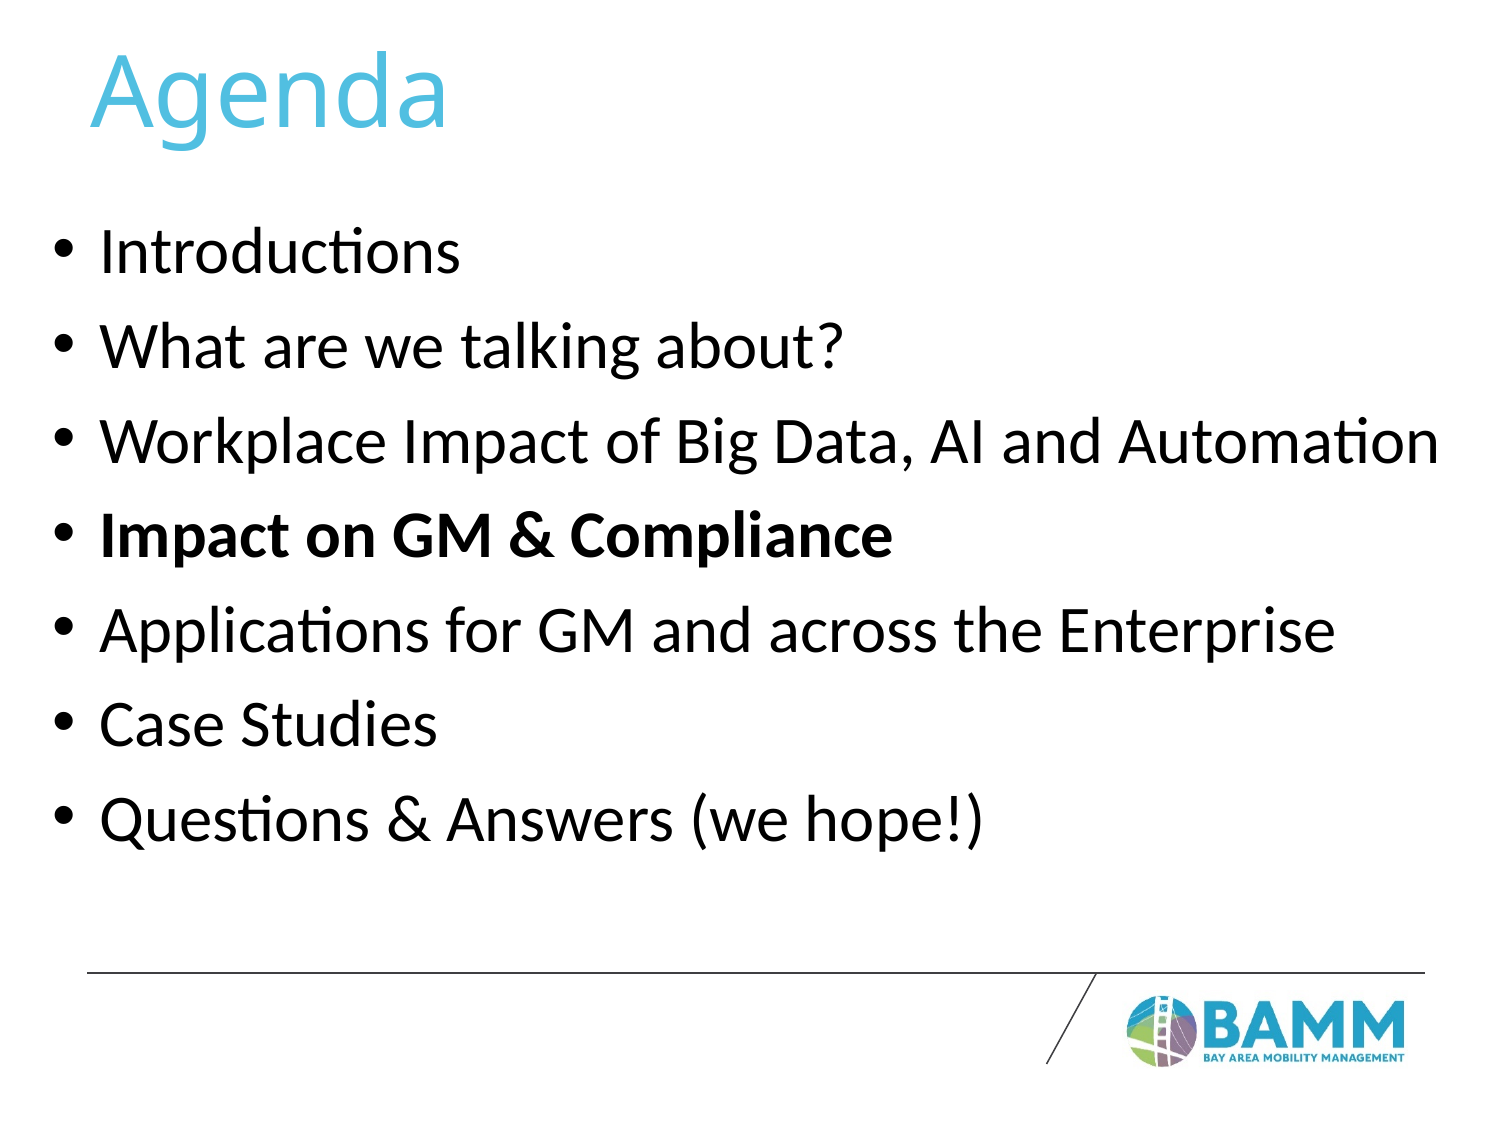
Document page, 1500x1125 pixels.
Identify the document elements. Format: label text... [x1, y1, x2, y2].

text_box Introductions What are we talking about? Workplace Impact of Big Data, AI and Automation Impact on GM & Compliance Applications for GM and across the Enterprise Case Studies Questions & Answers (we hope!) [37, 199, 1463, 862]
title Agenda [75, 33, 1425, 175]
picture [1122, 990, 1411, 1073]
